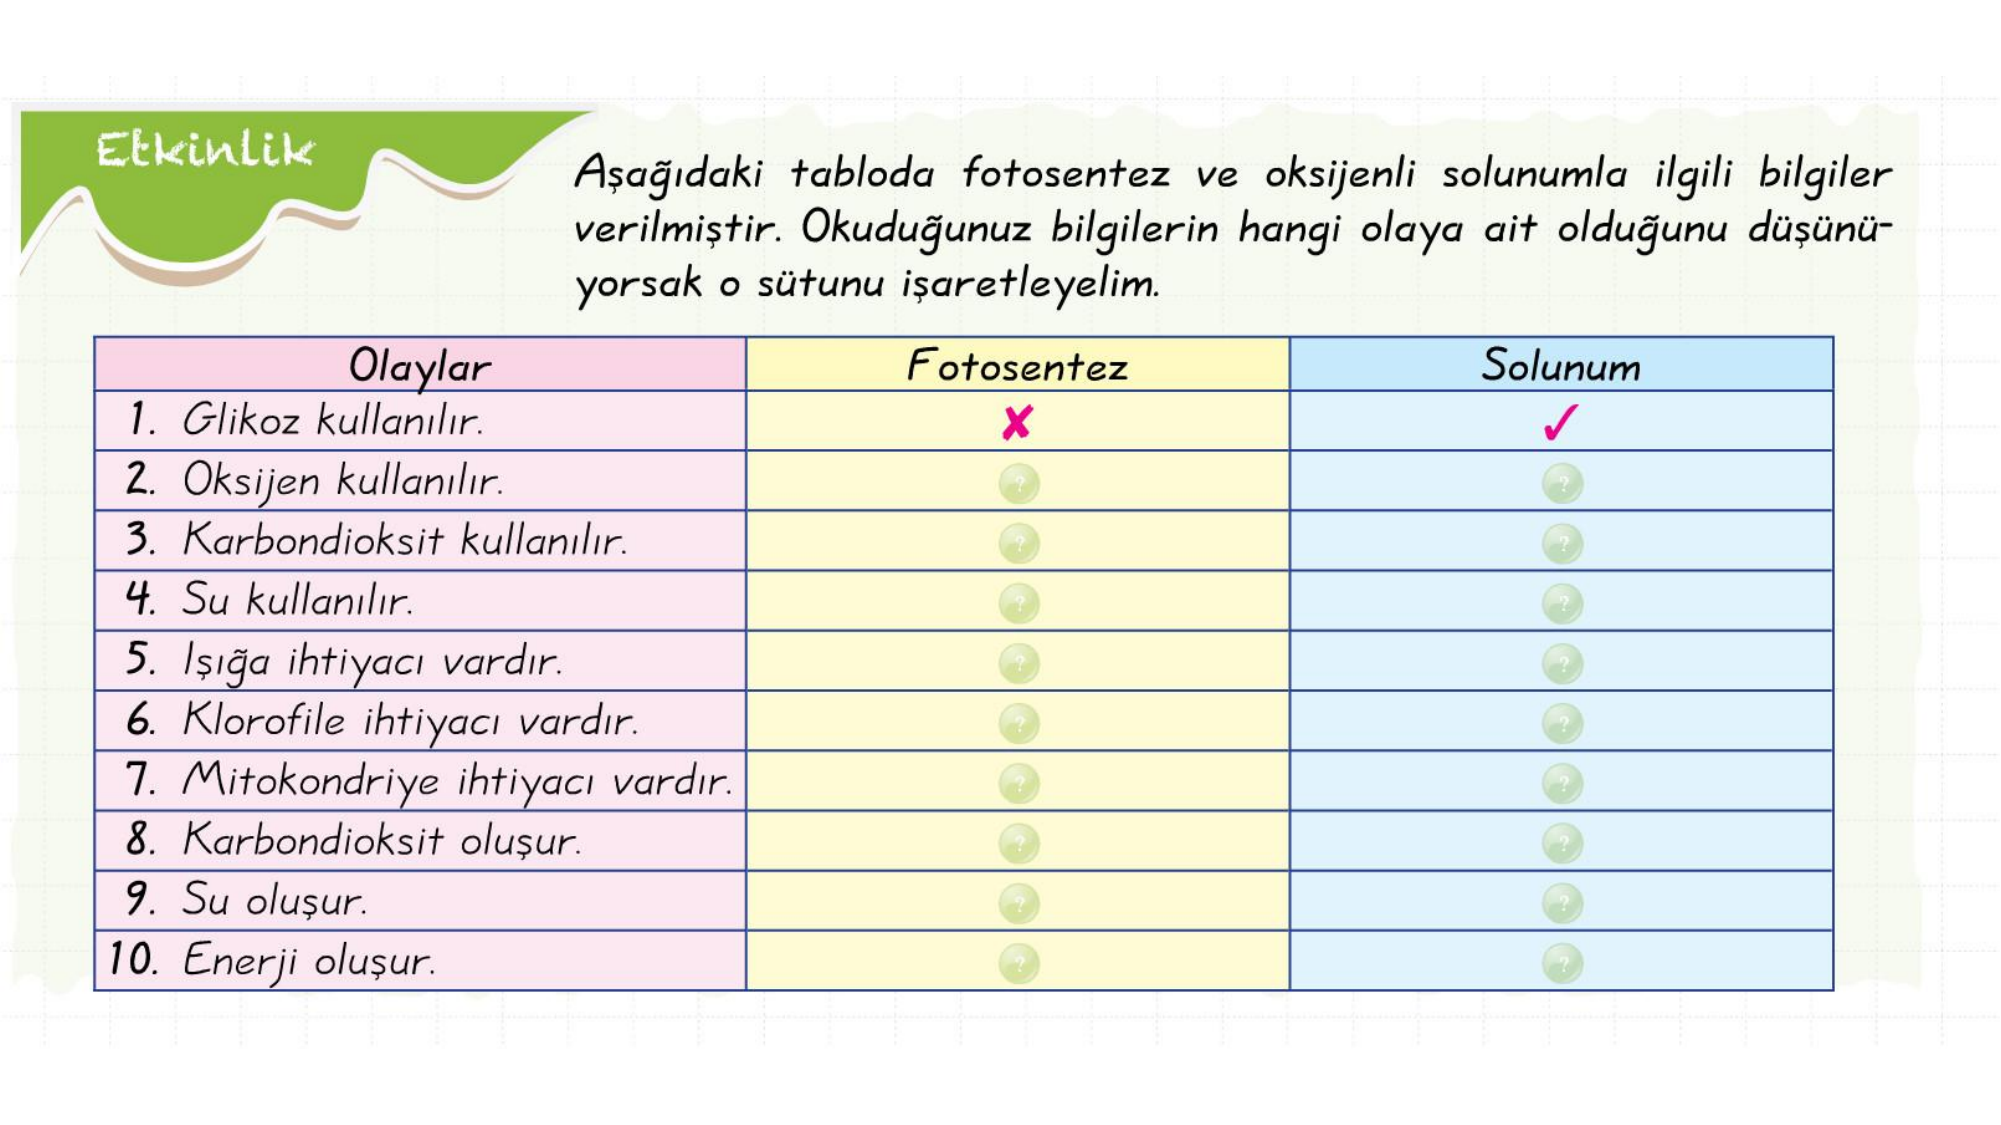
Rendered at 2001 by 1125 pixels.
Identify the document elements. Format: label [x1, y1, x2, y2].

picture [0, 76, 2000, 1049]
